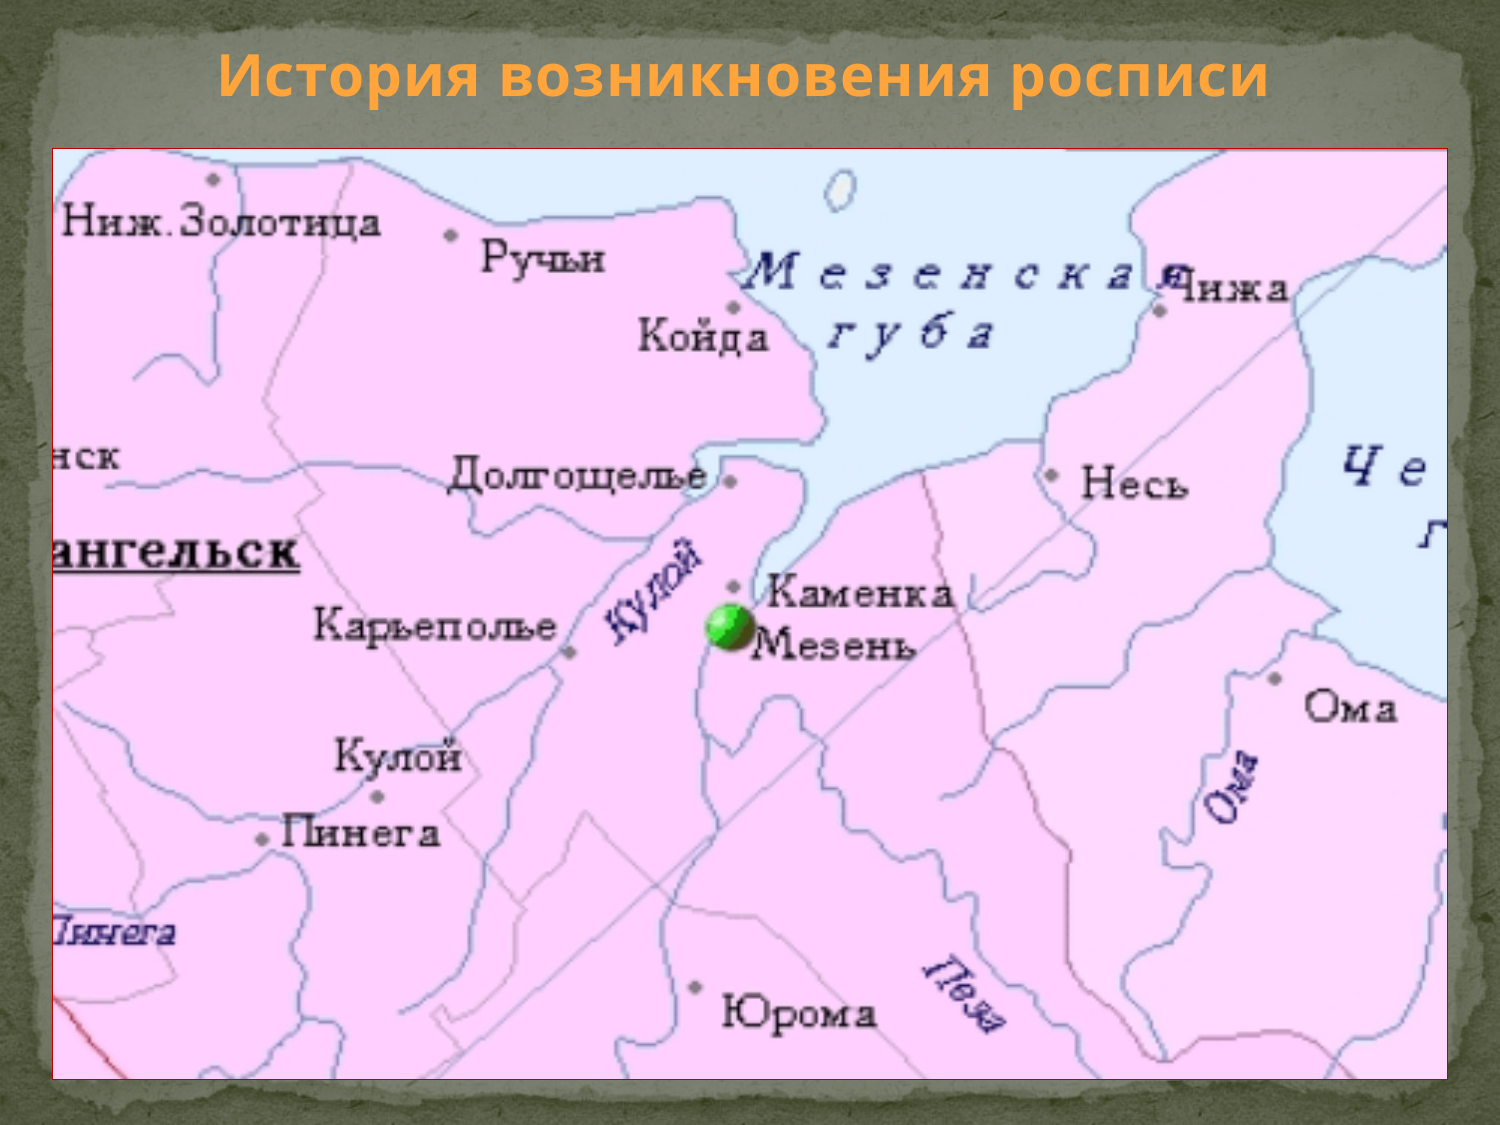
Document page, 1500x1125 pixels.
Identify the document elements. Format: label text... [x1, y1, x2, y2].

text_box История возникновения росписи [41, 30, 1447, 116]
picture [53, 149, 1447, 1079]
